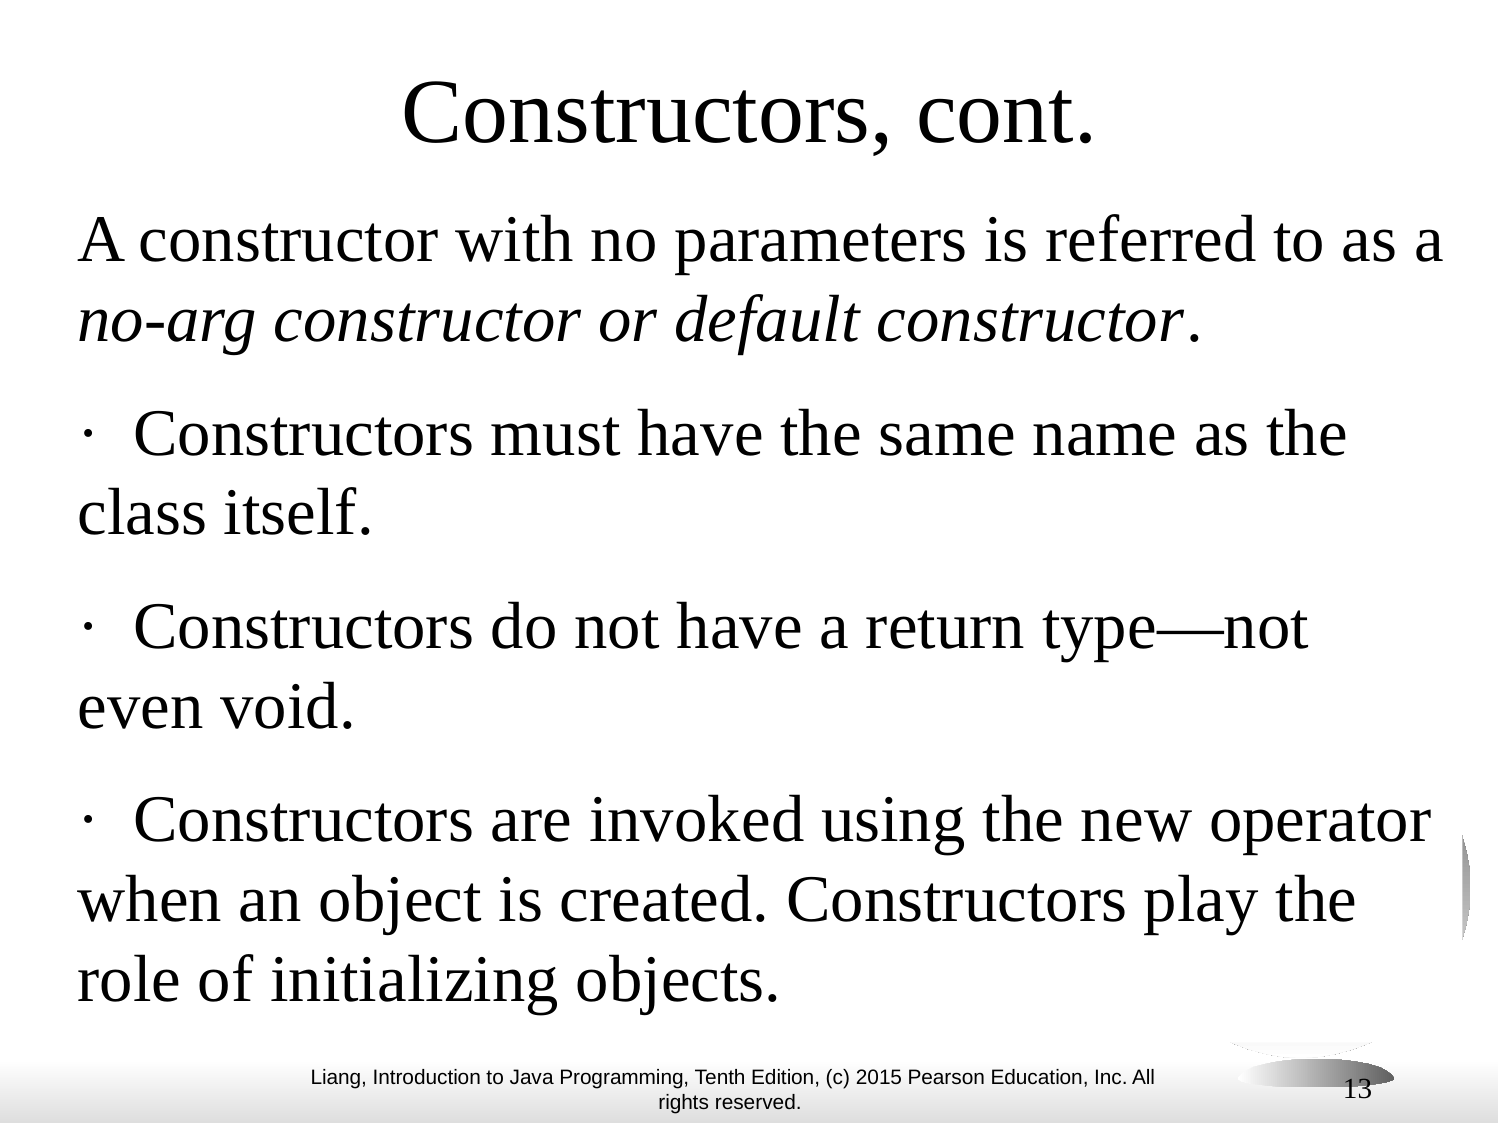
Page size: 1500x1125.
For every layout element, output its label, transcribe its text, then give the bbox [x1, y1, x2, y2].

slide_number 13 [1074, 1049, 1388, 1125]
title Constructors, cont. [112, 37, 1388, 175]
text_box A constructor with no parameters is referred to as a no-arg constructor or default constructor. · Constructors must have the same name as the class itself. · Constructors do not have a return type—not even void. · Constructors are invoked using the new operator when an object is created. Constructors play the role of initializing objects. [62, 187, 1463, 1043]
